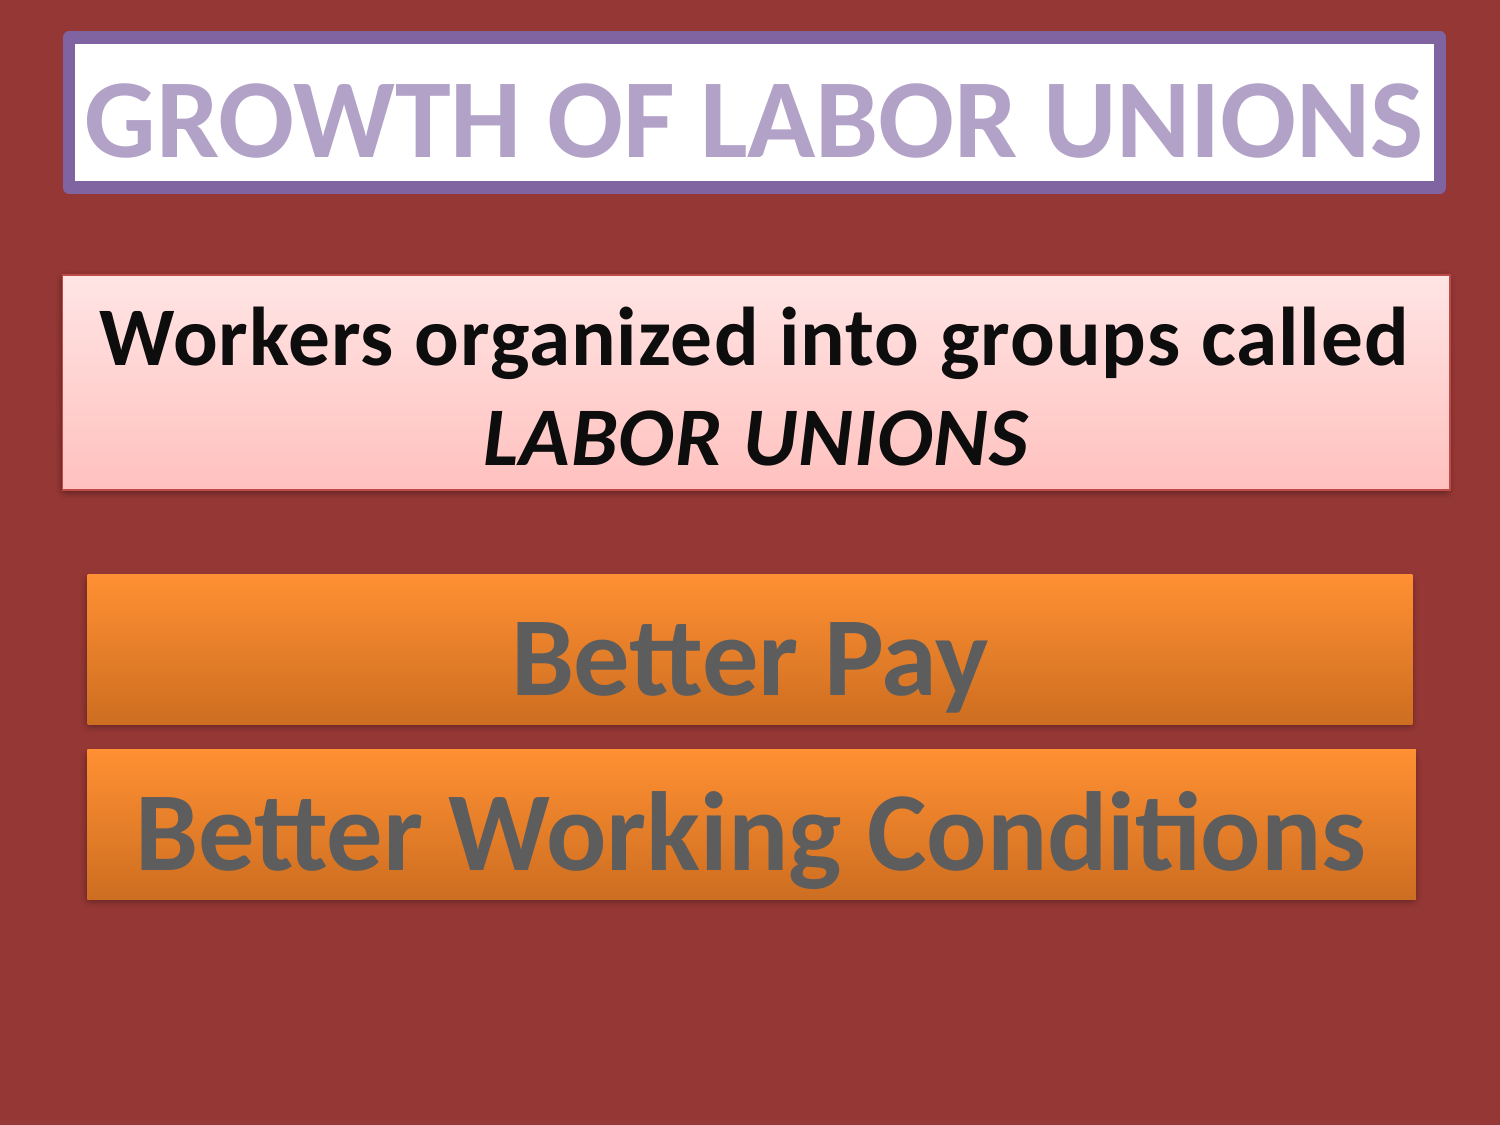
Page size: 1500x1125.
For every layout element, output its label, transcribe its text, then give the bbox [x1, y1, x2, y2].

text_box Better Working Conditions [87, 749, 1416, 900]
text_box GROWTH OF LABOR UNIONS [67, 35, 1442, 189]
text_box Better Pay [87, 574, 1413, 725]
text_box Workers organized into groups called LABOR UNIONS [62, 274, 1451, 491]
